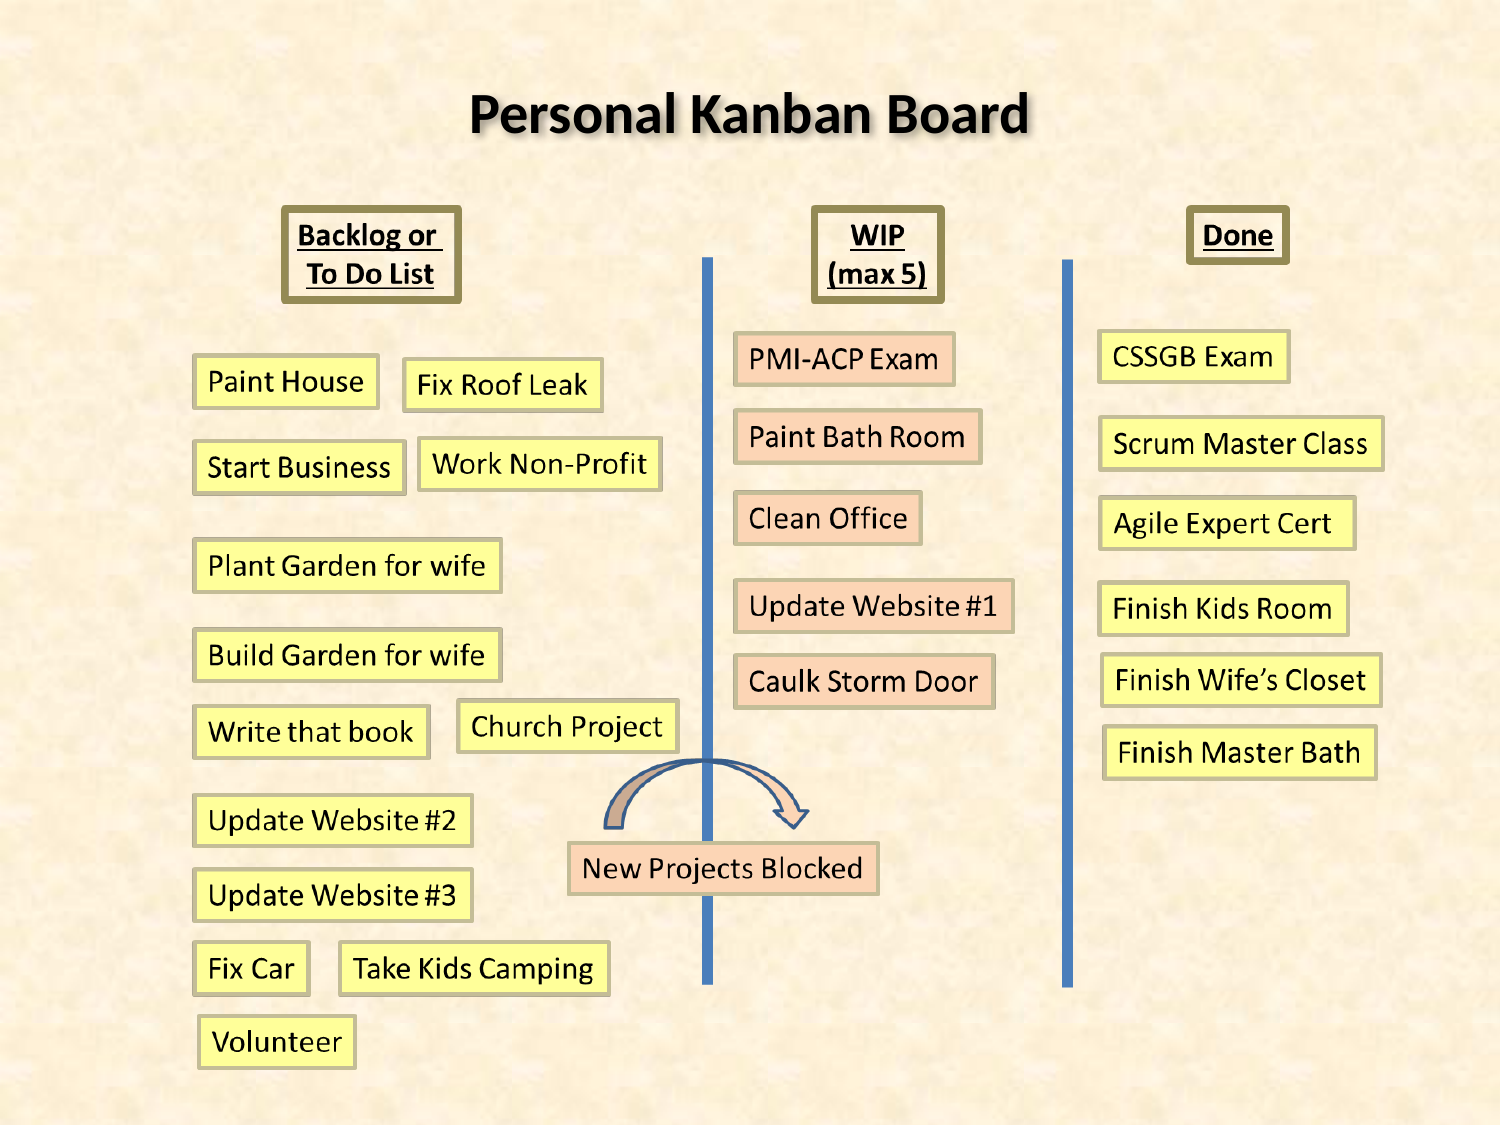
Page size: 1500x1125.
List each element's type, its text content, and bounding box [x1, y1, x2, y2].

title Personal Kanban Board [75, 45, 1425, 175]
picture [0, 0, 1500, 1125]
